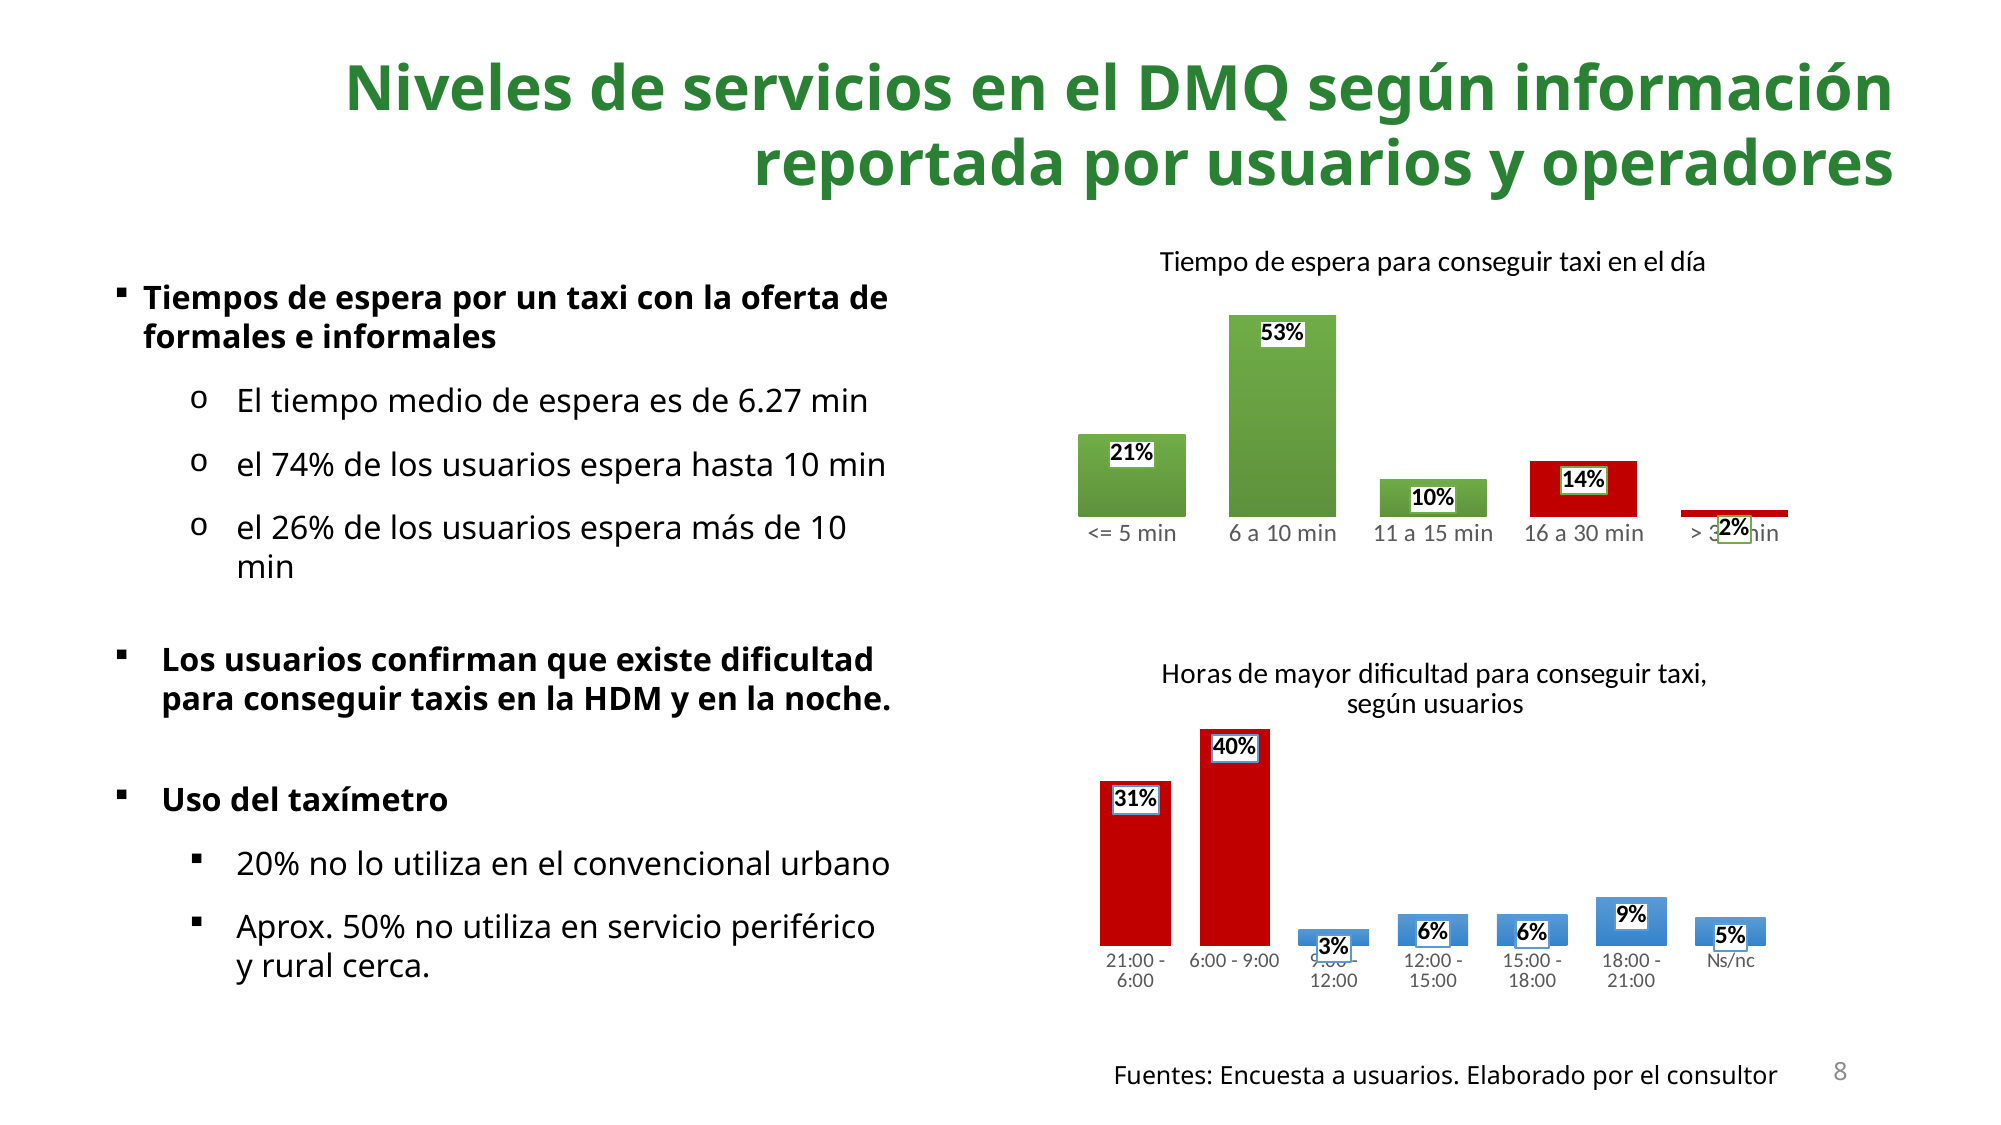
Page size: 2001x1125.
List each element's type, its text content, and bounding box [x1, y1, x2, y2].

chart [1033, 226, 1833, 567]
list Niveles de servicios en el DMQ según información reportada por usuarios y operadores [268, 40, 1911, 121]
slide_number 8 [1412, 1042, 1863, 1103]
text_box Fuentes: Encuesta a usuarios. Elaborado por el consultor [1098, 1052, 1794, 1097]
chart [1056, 644, 1810, 1047]
text_box Tiempos de espera por un taxi con la oferta de formales e informales El tiempo medio de espera es de 6.27 min el 74% de los usuarios espera hasta 10 min el 26% de los usuarios espera más de 10 min Los usuarios confirman que existe dificultad para conseguir taxis en la HDM y en la noche. Uso del taxímetro 20% no lo utiliza en el convencional urbano Aprox. 50% no utiliza en servicio periférico y rural cerca. [99, 270, 914, 992]
